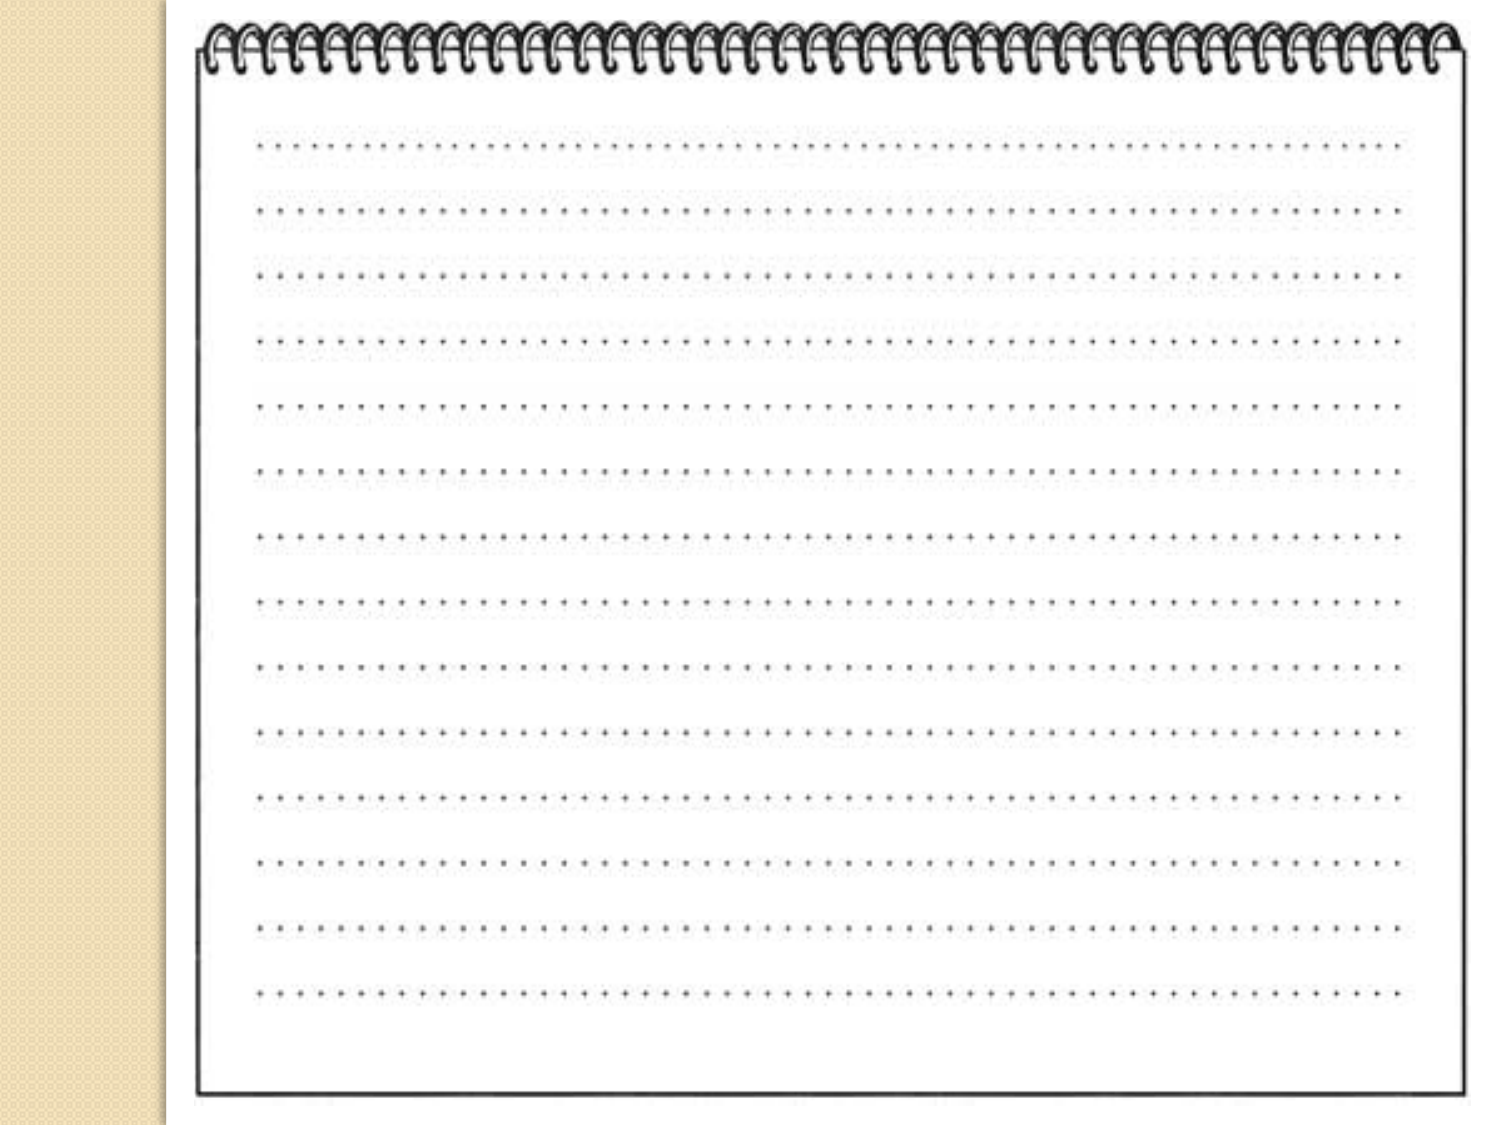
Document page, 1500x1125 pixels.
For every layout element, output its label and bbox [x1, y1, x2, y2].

text_box [171, 0, 1500, 449]
picture [194, 18, 1471, 1107]
